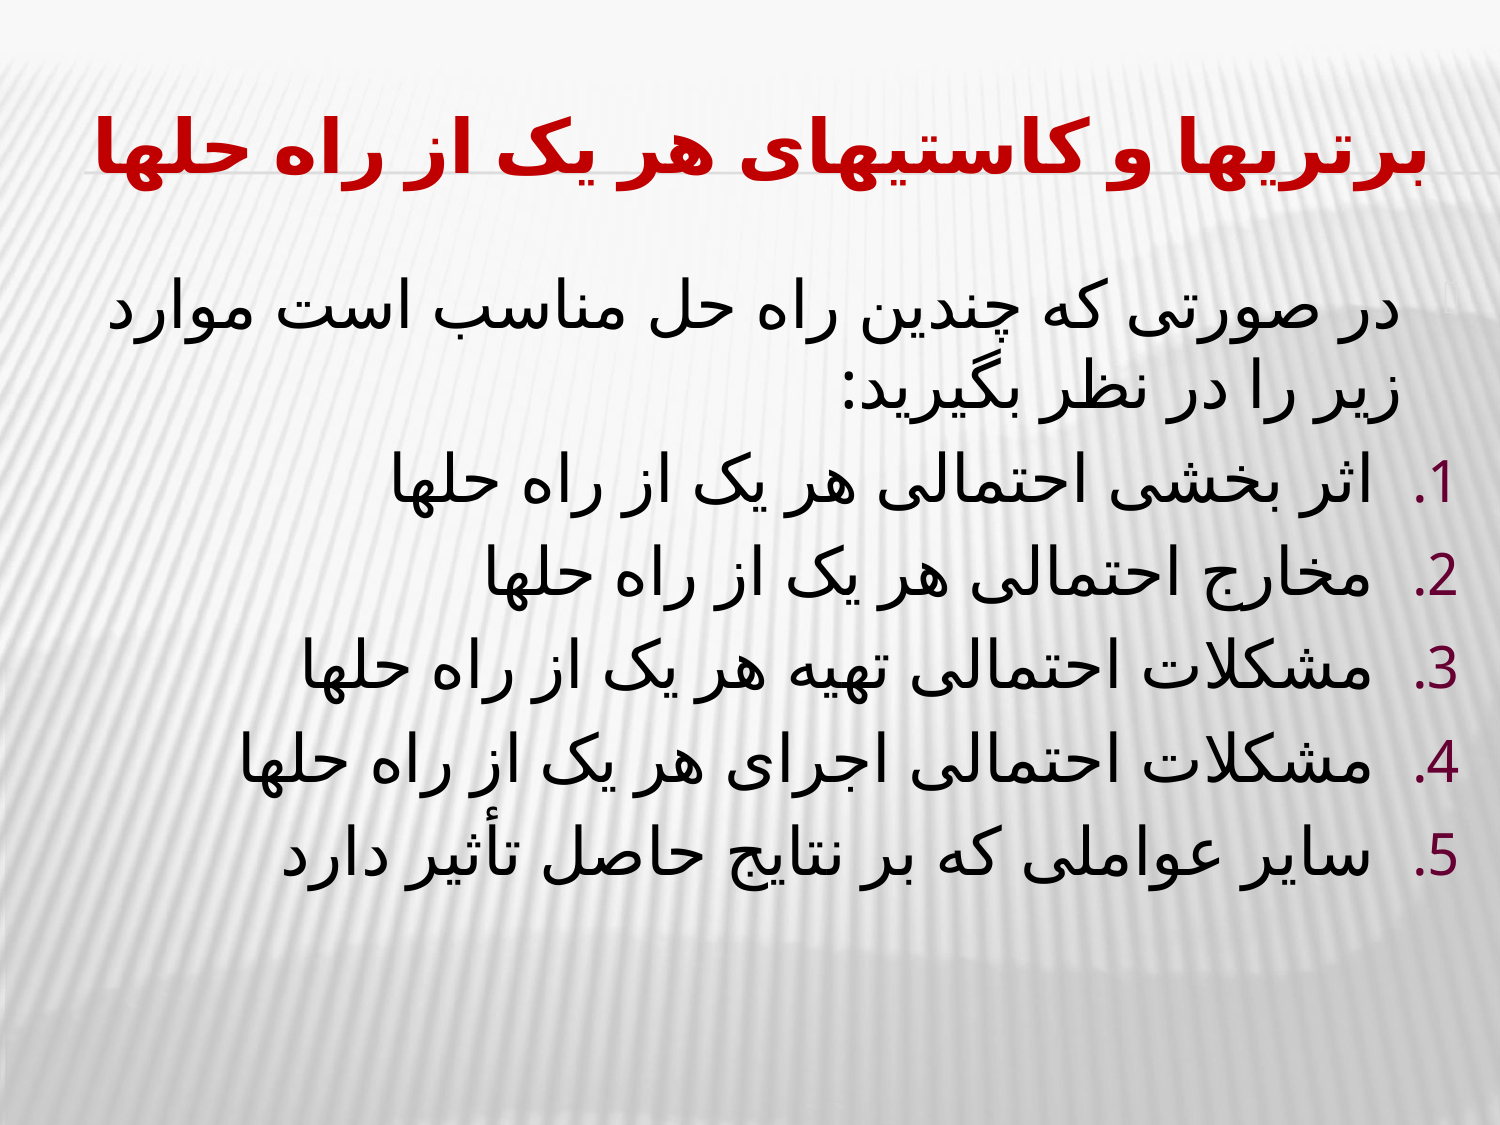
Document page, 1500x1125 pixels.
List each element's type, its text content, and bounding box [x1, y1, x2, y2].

title برتریها و کاستیهای هر یک از راه حلها [50, 75, 1475, 213]
list در صورتی که چندین راه حل مناسب است موارد زیر را در نظر بگیرید: اثر بخشی احتمالی هر یک از راه حلها مخارج احتمالی هر یک از راه حلها مشکلات احتمالی تهیه هر یک از راه حلها مشکلات احتمالی اجرای هر یک از راه حلها سایر عواملی که بر نتایج حاصل تأثیر دارد [50, 254, 1475, 998]
